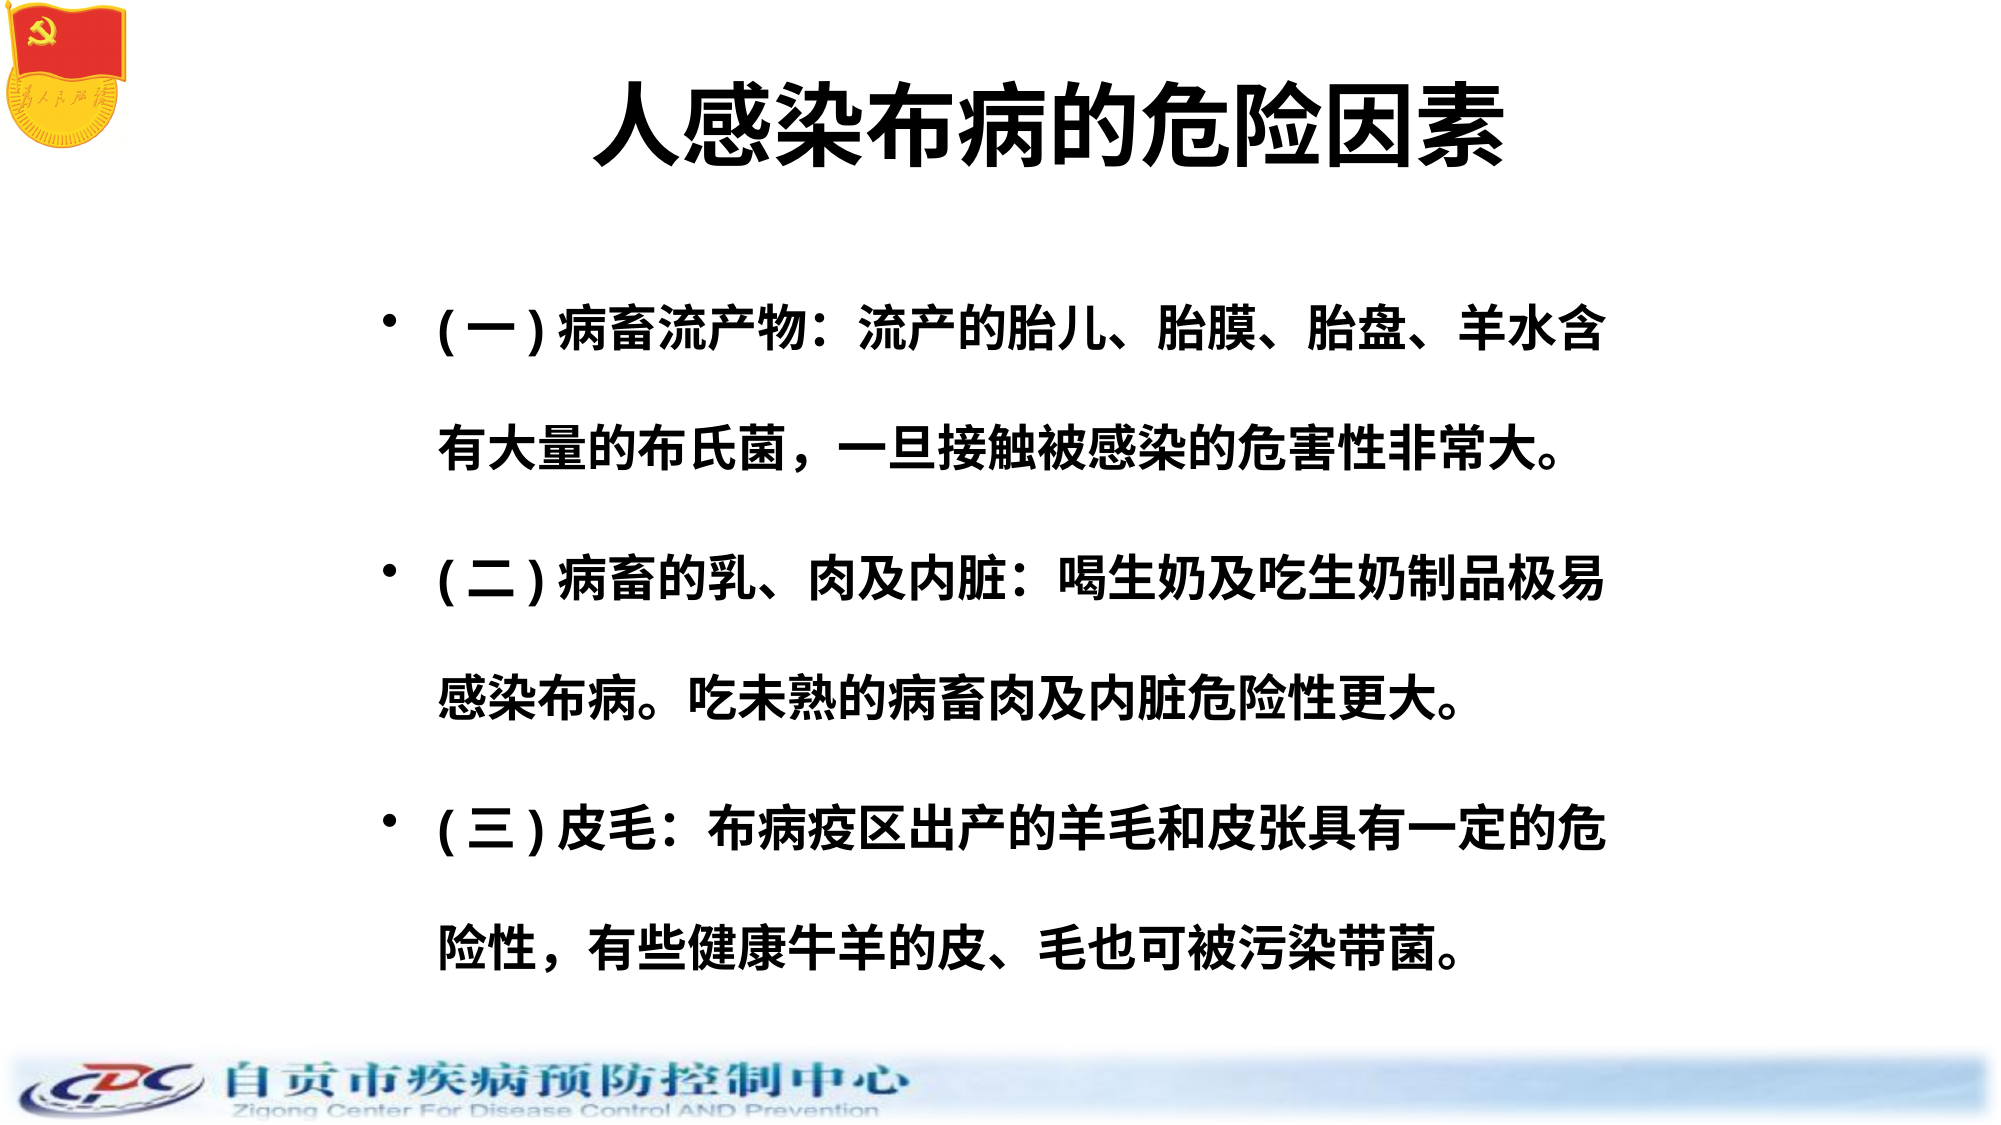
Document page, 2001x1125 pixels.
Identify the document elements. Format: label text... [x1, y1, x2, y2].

title 人感染布病的危险因素 [366, 59, 1732, 186]
list (一)病畜流产物：流产的胎儿、胎膜、胎盘、羊水含有大量的布氏菌，一旦接触被感染的危害性非常大。 (二)病畜的乳、肉及内脏：喝生奶及吃生奶制品极易感染布病。吃未熟的病畜肉及内脏危险性更大。 (三)皮毛：布病疫区出产的羊毛和皮张具有一定的危险性，有些健康牛羊的皮、毛也可被污染带菌。 [365, 228, 1634, 1004]
picture [0, 0, 132, 149]
picture [22, 1068, 1977, 1102]
